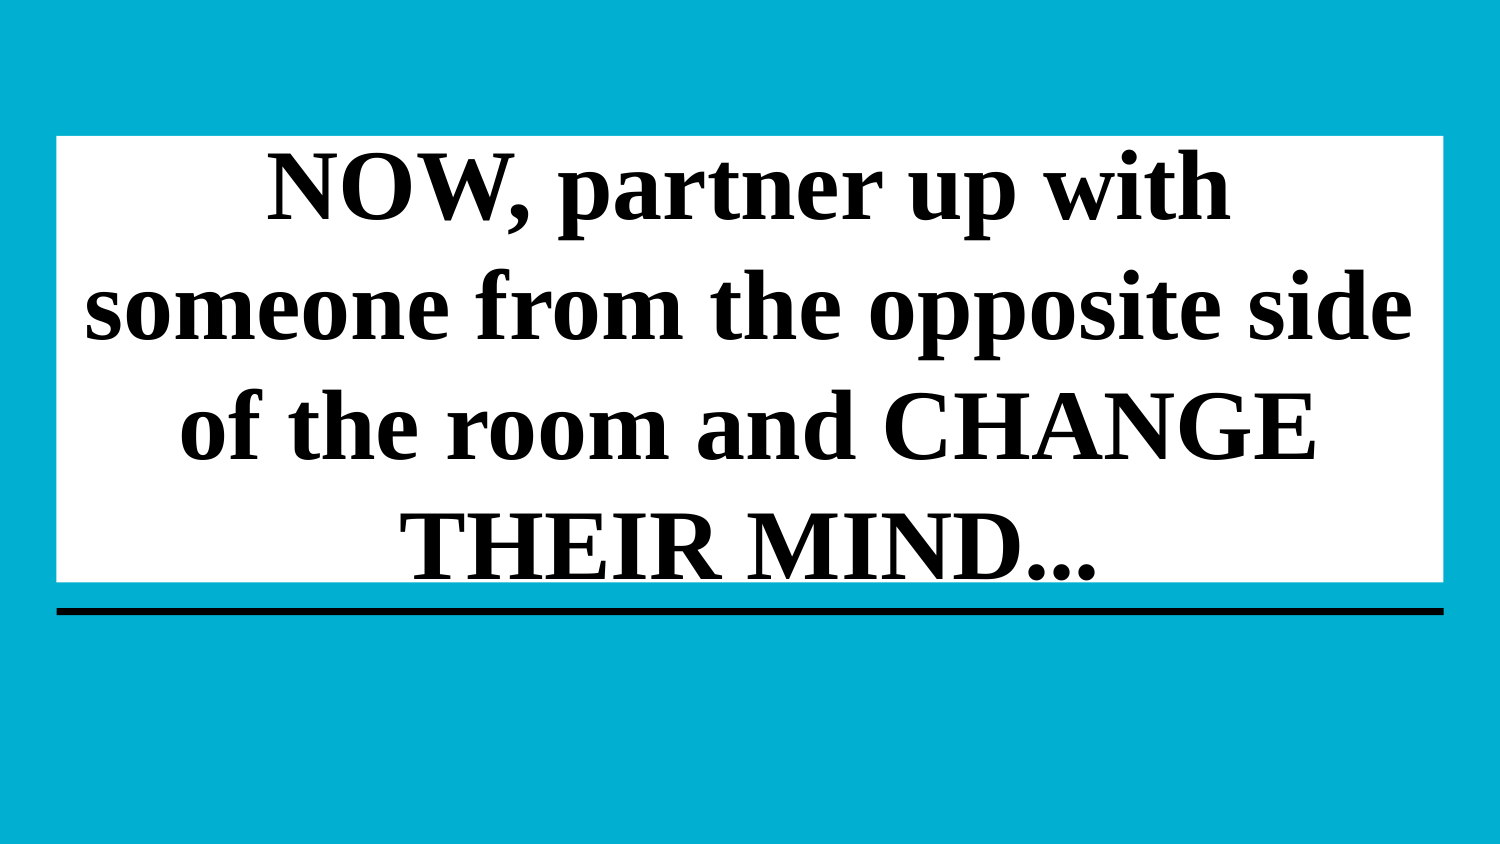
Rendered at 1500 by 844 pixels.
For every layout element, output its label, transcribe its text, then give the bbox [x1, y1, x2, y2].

title NOW, partner up with someone from the opposite side of the room and CHANGE THEIR MIND... [56, 135, 1444, 583]
